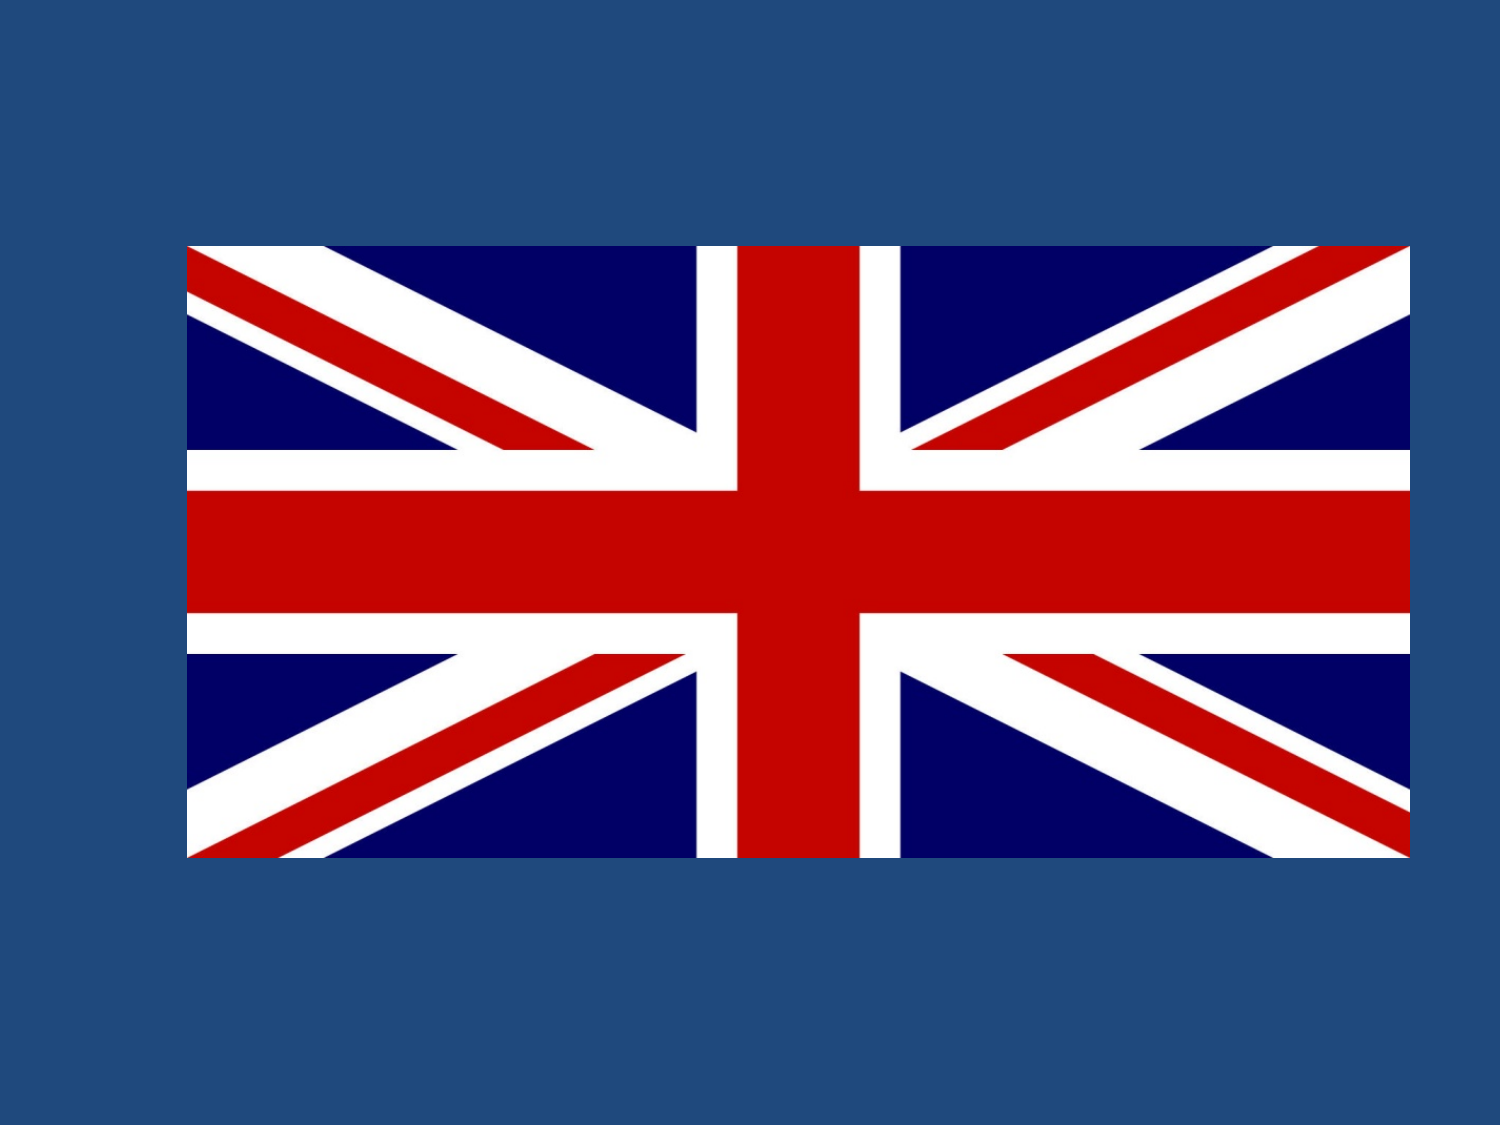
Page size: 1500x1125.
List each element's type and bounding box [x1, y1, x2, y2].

picture [187, 245, 1410, 859]
